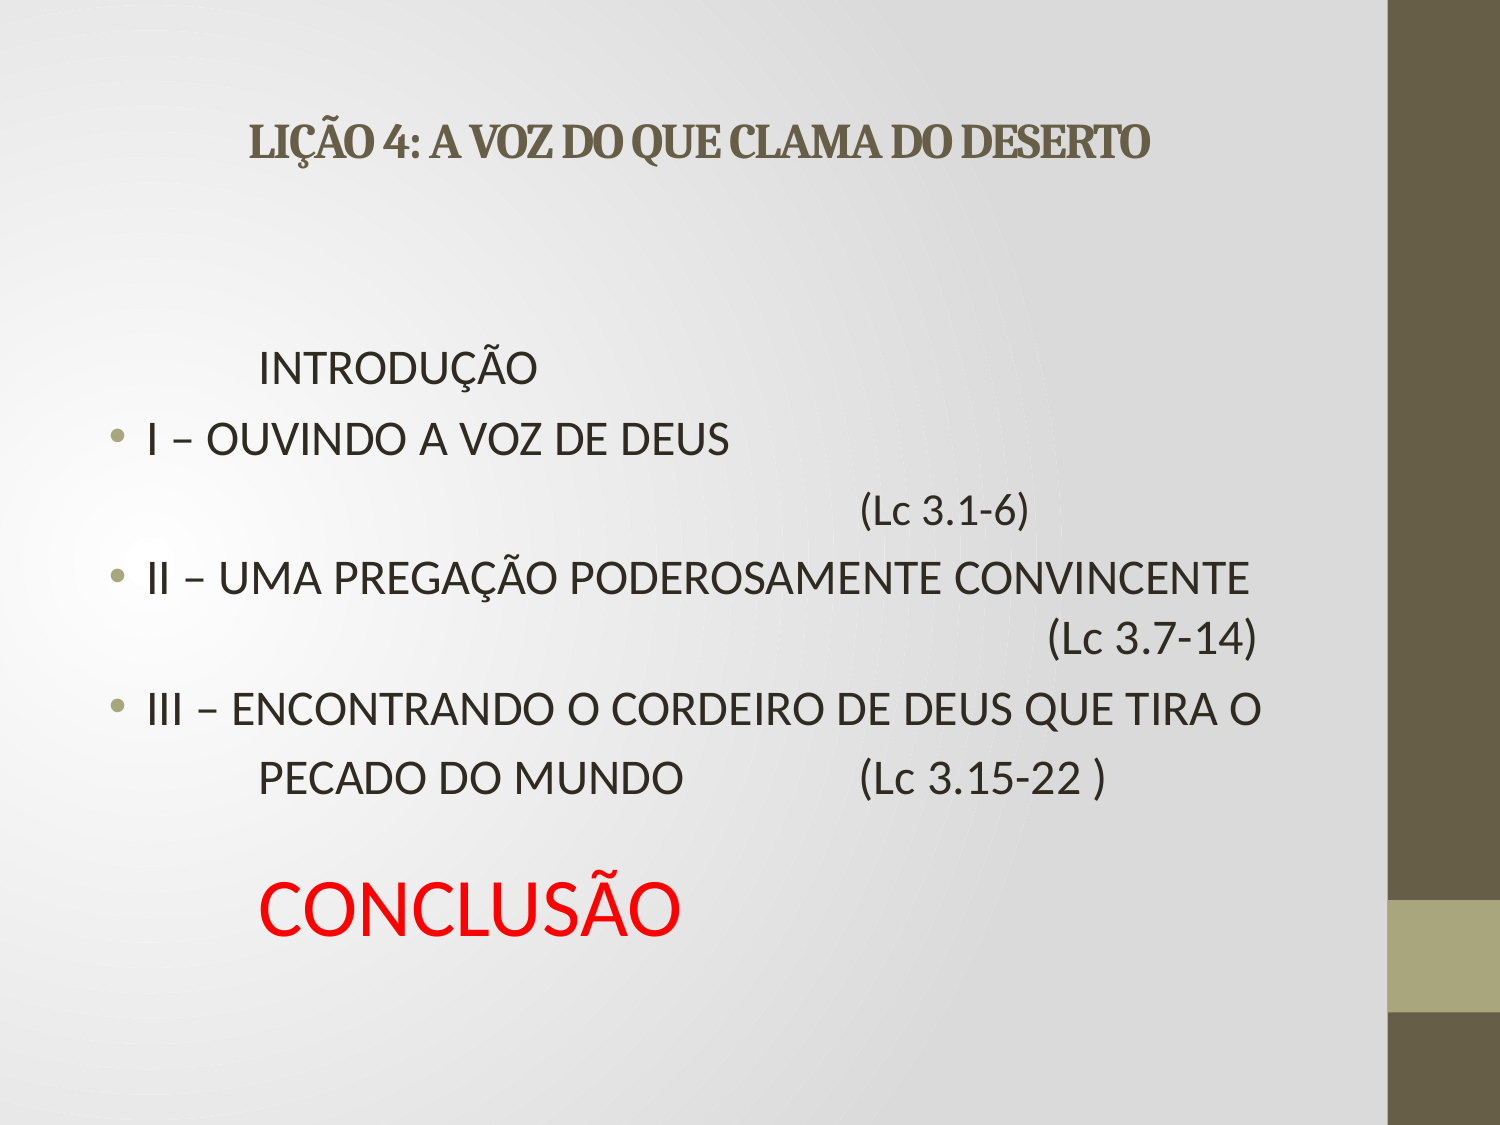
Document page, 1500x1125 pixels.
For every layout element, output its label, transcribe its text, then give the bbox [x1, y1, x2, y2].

list INTRODUÇÃO I – OUVINDO A VOZ DE DEUS (Lc 3.1-6) II – UMA PREGAÇÃO PODEROSAMENTE CONVINCENTE (Lc 3.7-14) III – ENCONTRANDO O CORDEIRO DE DEUS QUE TIRA O PECADO DO MUNDO (Lc 3.15-22 ) CONCLUSÃO [75, 262, 1325, 1050]
title LIÇÃO 4: A VOZ DO QUE CLAMA DO DESERTO [75, 45, 1325, 233]
